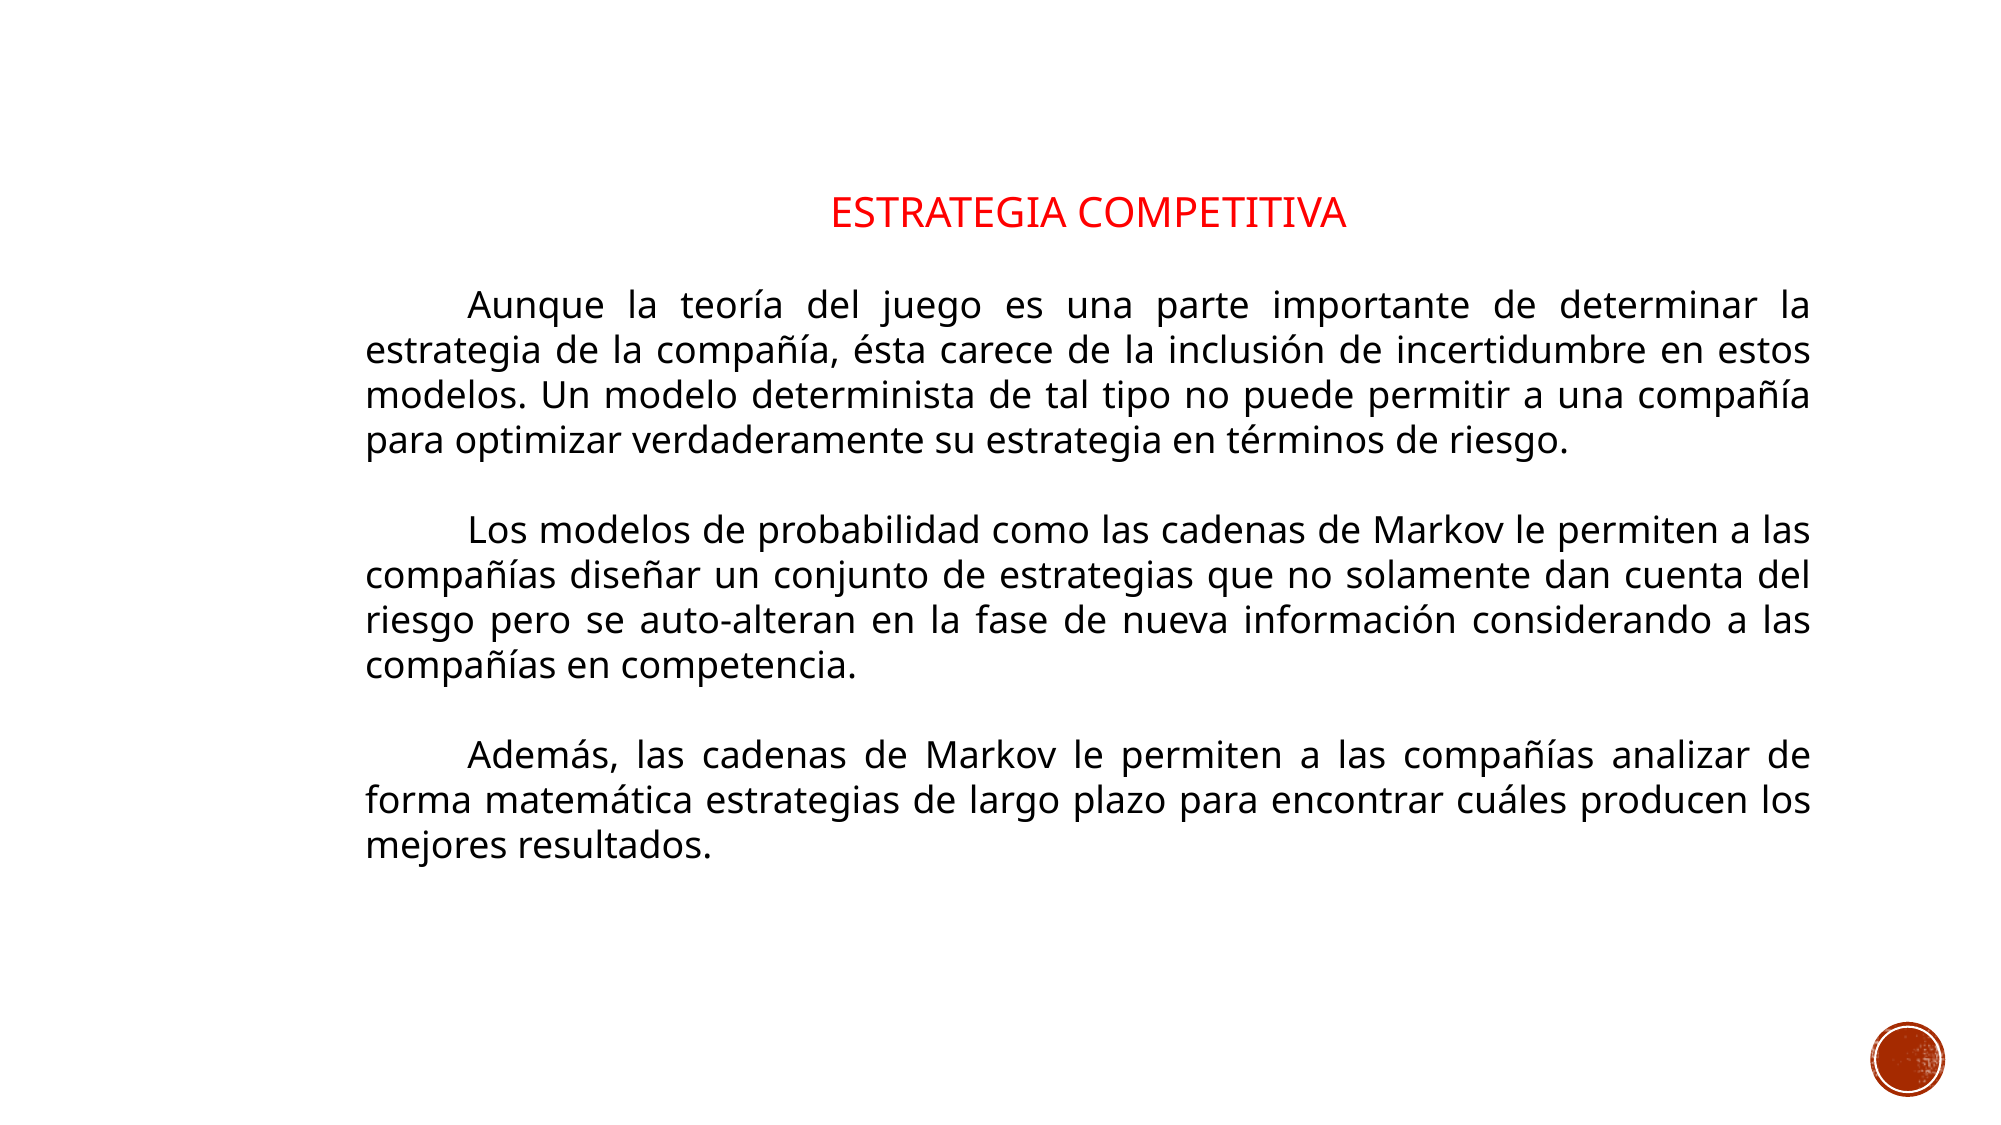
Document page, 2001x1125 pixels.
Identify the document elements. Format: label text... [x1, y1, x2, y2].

text_box ESTRATEGIA COMPETITIVA Aunque la teoría del juego es una parte importante de determinar la estrategia de la compañía, ésta carece de la inclusión de incertidumbre en estos modelos. Un modelo determinista de tal tipo no puede permitir a una compañía para optimizar verdaderamente su estrategia en términos de riesgo. Los modelos de probabilidad como las cadenas de Markov le permiten a las compañías diseñar un conjunto de estrategias que no solamente dan cuenta del riesgo pero se auto-alteran en la fase de nueva información considerando a las compañías en competencia. Además, las cadenas de Markov le permiten a las compañías analizar de forma matemática estrategias de largo plazo para encontrar cuáles producen los mejores resultados. [350, 178, 1828, 874]
